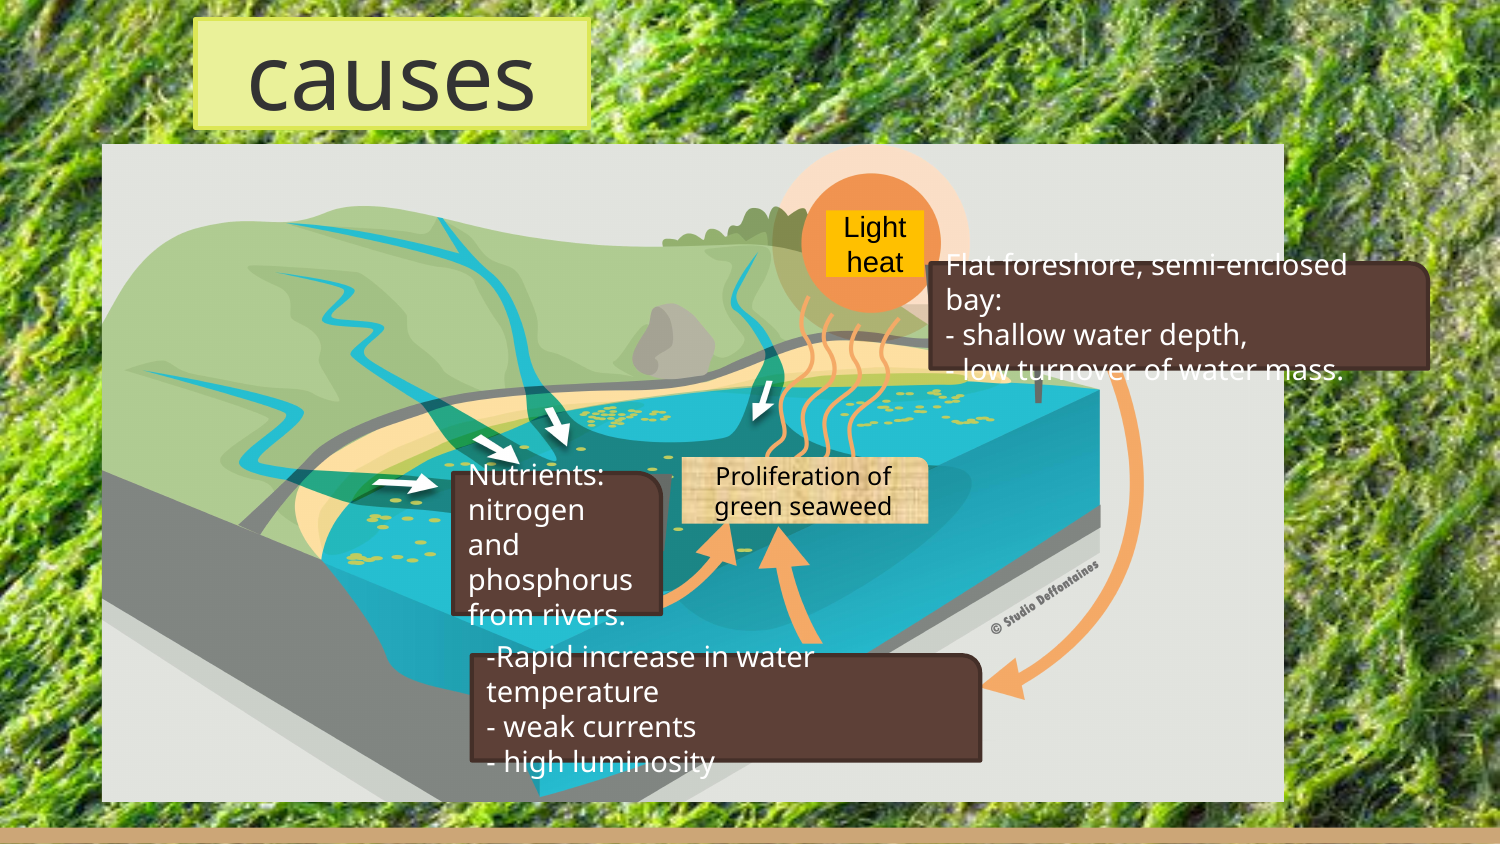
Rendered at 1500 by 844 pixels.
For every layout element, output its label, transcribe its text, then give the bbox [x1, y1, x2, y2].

text_box causes [193, 17, 591, 130]
picture [0, 0, 1500, 827]
text_box Flat foreshore, semi-enclosed bay: - shallow water depth, - low turnover of water mass. [1289, 261, 1431, 371]
